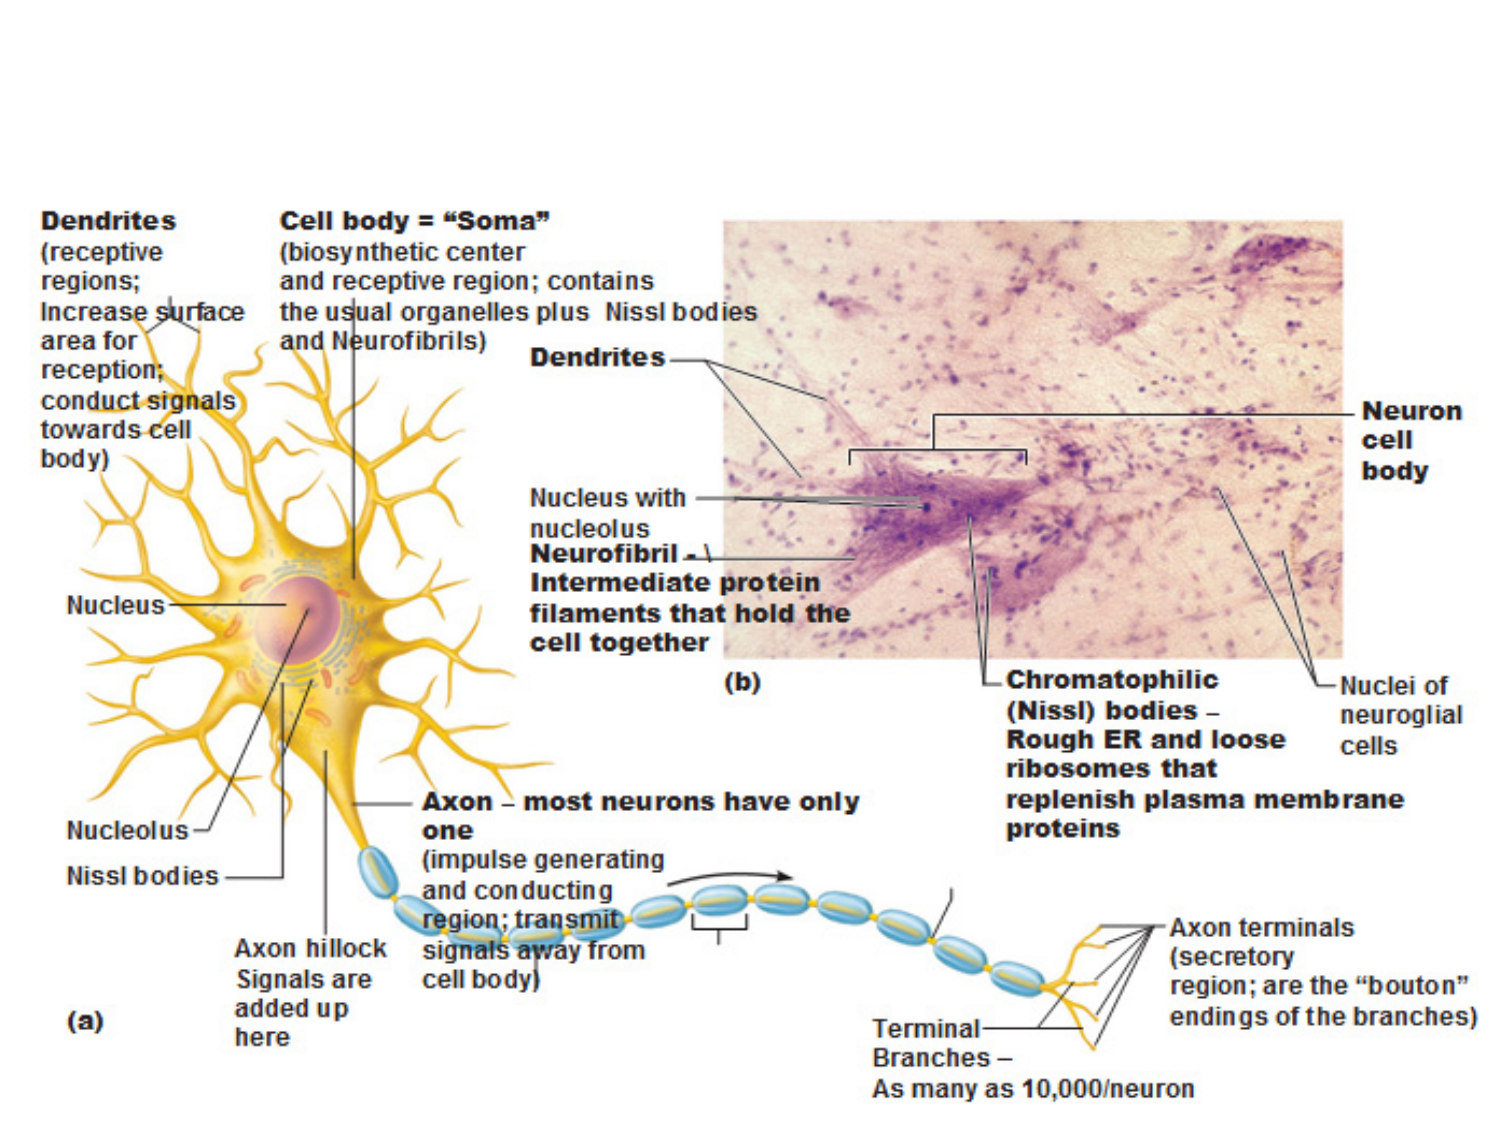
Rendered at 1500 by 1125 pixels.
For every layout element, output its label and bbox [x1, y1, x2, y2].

picture [13, 195, 1500, 1125]
